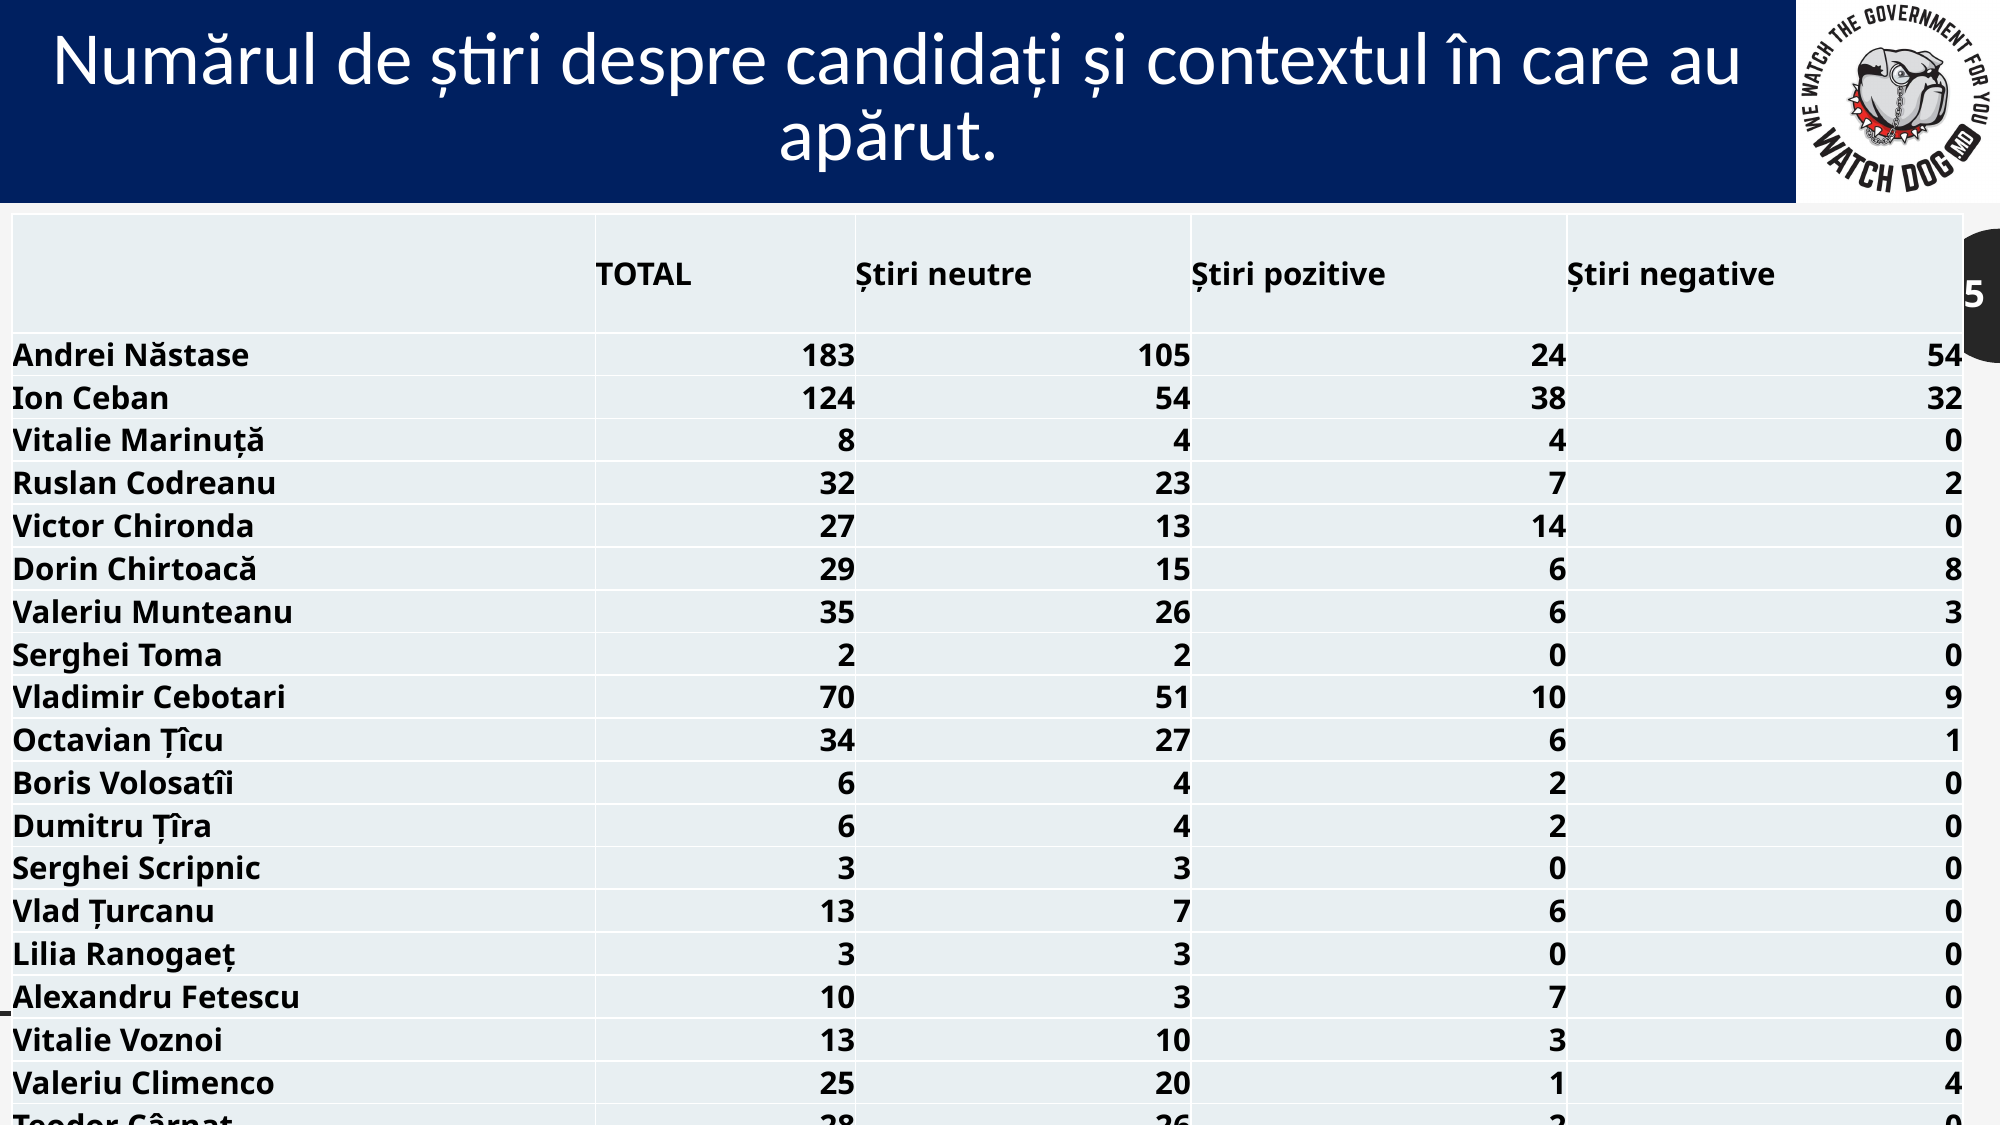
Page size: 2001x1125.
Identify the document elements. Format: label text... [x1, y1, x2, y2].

table_cell 13 [596, 890, 855, 931]
table_cell 0 [1568, 633, 1962, 674]
table_cell Ion Ceban [13, 376, 595, 418]
table_cell 0 [1568, 505, 1962, 546]
slide_number #5 [1964, 265, 2000, 326]
table_cell 3 [1568, 591, 1962, 632]
table_cell 35 [596, 591, 855, 632]
table_cell Dumitru Țîra [13, 805, 595, 846]
table_cell 0 [1568, 1104, 1962, 1125]
table_cell 8 [596, 419, 855, 460]
table_header Știri neutre [856, 215, 1190, 332]
table_cell 10 [596, 976, 855, 1017]
table_cell 7 [1192, 462, 1566, 503]
table_cell 9 [1568, 676, 1962, 717]
table_cell 6 [1192, 719, 1566, 760]
table_cell 0 [1192, 633, 1566, 674]
table_cell Lilia Ranogaeț [13, 933, 595, 974]
table_header TOTAL [596, 215, 855, 332]
table_cell 3 [1192, 1019, 1566, 1060]
table_cell 0 [1568, 933, 1962, 974]
table_cell 2 [856, 633, 1190, 674]
table_cell 183 [596, 334, 855, 375]
table_cell 26 [856, 1104, 1190, 1125]
table_cell 51 [856, 676, 1190, 717]
table_cell Serghei Scripnic [13, 847, 595, 888]
table_cell 8 [1568, 548, 1962, 589]
table_cell 0 [1568, 976, 1962, 1017]
table_cell 4 [856, 762, 1190, 803]
table_cell 2 [1192, 805, 1566, 846]
table_cell 10 [856, 1019, 1190, 1060]
table_cell 24 [1192, 334, 1566, 375]
table_cell 13 [596, 1019, 855, 1060]
table_cell 7 [1192, 976, 1566, 1017]
table_cell 2 [1192, 762, 1566, 803]
table_cell 23 [856, 462, 1190, 503]
table_cell 2 [1568, 462, 1962, 503]
table_cell Valeriu Climenco [13, 1062, 595, 1103]
table_cell 70 [596, 676, 855, 717]
table_cell 1 [1192, 1062, 1566, 1103]
table_cell 0 [1192, 847, 1566, 888]
table_cell 1 [1568, 719, 1962, 760]
table_cell Boris Volosatîi [13, 762, 595, 803]
table_cell 25 [596, 1062, 855, 1103]
table_cell 0 [1568, 847, 1962, 888]
table_cell Teodor Cârnaț [13, 1104, 595, 1125]
table_cell Vlad Țurcanu [13, 890, 595, 931]
table_cell 0 [1568, 762, 1962, 803]
table_cell Dorin Chirtoacă [13, 548, 595, 589]
table_cell Valeriu Munteanu [13, 591, 595, 632]
table_cell 29 [596, 548, 855, 589]
table_cell 3 [596, 933, 855, 974]
table_cell 4 [1192, 419, 1566, 460]
table_cell 105 [856, 334, 1190, 375]
table_cell 0 [1568, 890, 1962, 931]
table_cell 14 [1192, 505, 1566, 546]
title Numărul de știri despre candidați și contextul în care au apărut. [0, 0, 1796, 203]
picture [1796, 0, 2000, 203]
table_cell 28 [596, 1104, 855, 1125]
table_cell 10 [1192, 676, 1566, 717]
table_cell 3 [596, 847, 855, 888]
table_cell Vitalie Marinuță [13, 419, 595, 460]
table_cell 4 [856, 419, 1190, 460]
table_cell 6 [1192, 591, 1566, 632]
table_cell 0 [1192, 933, 1566, 974]
table_cell Andrei Năstase [13, 334, 595, 375]
table_cell Alexandru Fetescu [13, 976, 595, 1017]
table_cell 20 [856, 1062, 1190, 1103]
table_cell 27 [596, 505, 855, 546]
table_cell 6 [1192, 890, 1566, 931]
table_cell 0 [1568, 805, 1962, 846]
table_cell Vitalie Voznoi [13, 1019, 595, 1060]
table_cell 0 [1568, 419, 1962, 460]
table_cell Serghei Toma [13, 633, 595, 674]
table_cell 27 [856, 719, 1190, 760]
table_cell 3 [856, 933, 1190, 974]
table_cell 13 [856, 505, 1190, 546]
table_cell 32 [596, 462, 855, 503]
table_cell 15 [856, 548, 1190, 589]
table_cell 2 [1192, 1104, 1566, 1125]
table_header Știri negative [1568, 215, 1962, 332]
table_cell 26 [856, 591, 1190, 632]
table_cell 124 [596, 376, 855, 418]
table_cell 6 [596, 805, 855, 846]
table_cell Ruslan Codreanu [13, 462, 595, 503]
table_cell Vladimir Cebotari [13, 676, 595, 717]
table_cell 2 [596, 633, 855, 674]
table_cell 0 [1568, 1019, 1962, 1060]
table_cell 54 [856, 376, 1190, 418]
table_cell 4 [856, 805, 1190, 846]
table_header Știri pozitive [1192, 215, 1566, 332]
table_cell 3 [856, 847, 1190, 888]
table_cell 6 [1192, 548, 1566, 589]
table_cell 38 [1192, 376, 1566, 418]
table_cell Victor Chironda [13, 505, 595, 546]
table_cell Octavian Țîcu [13, 719, 595, 760]
table_cell 4 [1568, 1062, 1962, 1103]
table_header [13, 215, 595, 332]
table_cell 7 [856, 890, 1190, 931]
table_cell 32 [1568, 376, 1962, 418]
table_cell 34 [596, 719, 855, 760]
table_cell 54 [1568, 334, 1962, 375]
table_cell 3 [856, 976, 1190, 1017]
table_cell 6 [596, 762, 855, 803]
